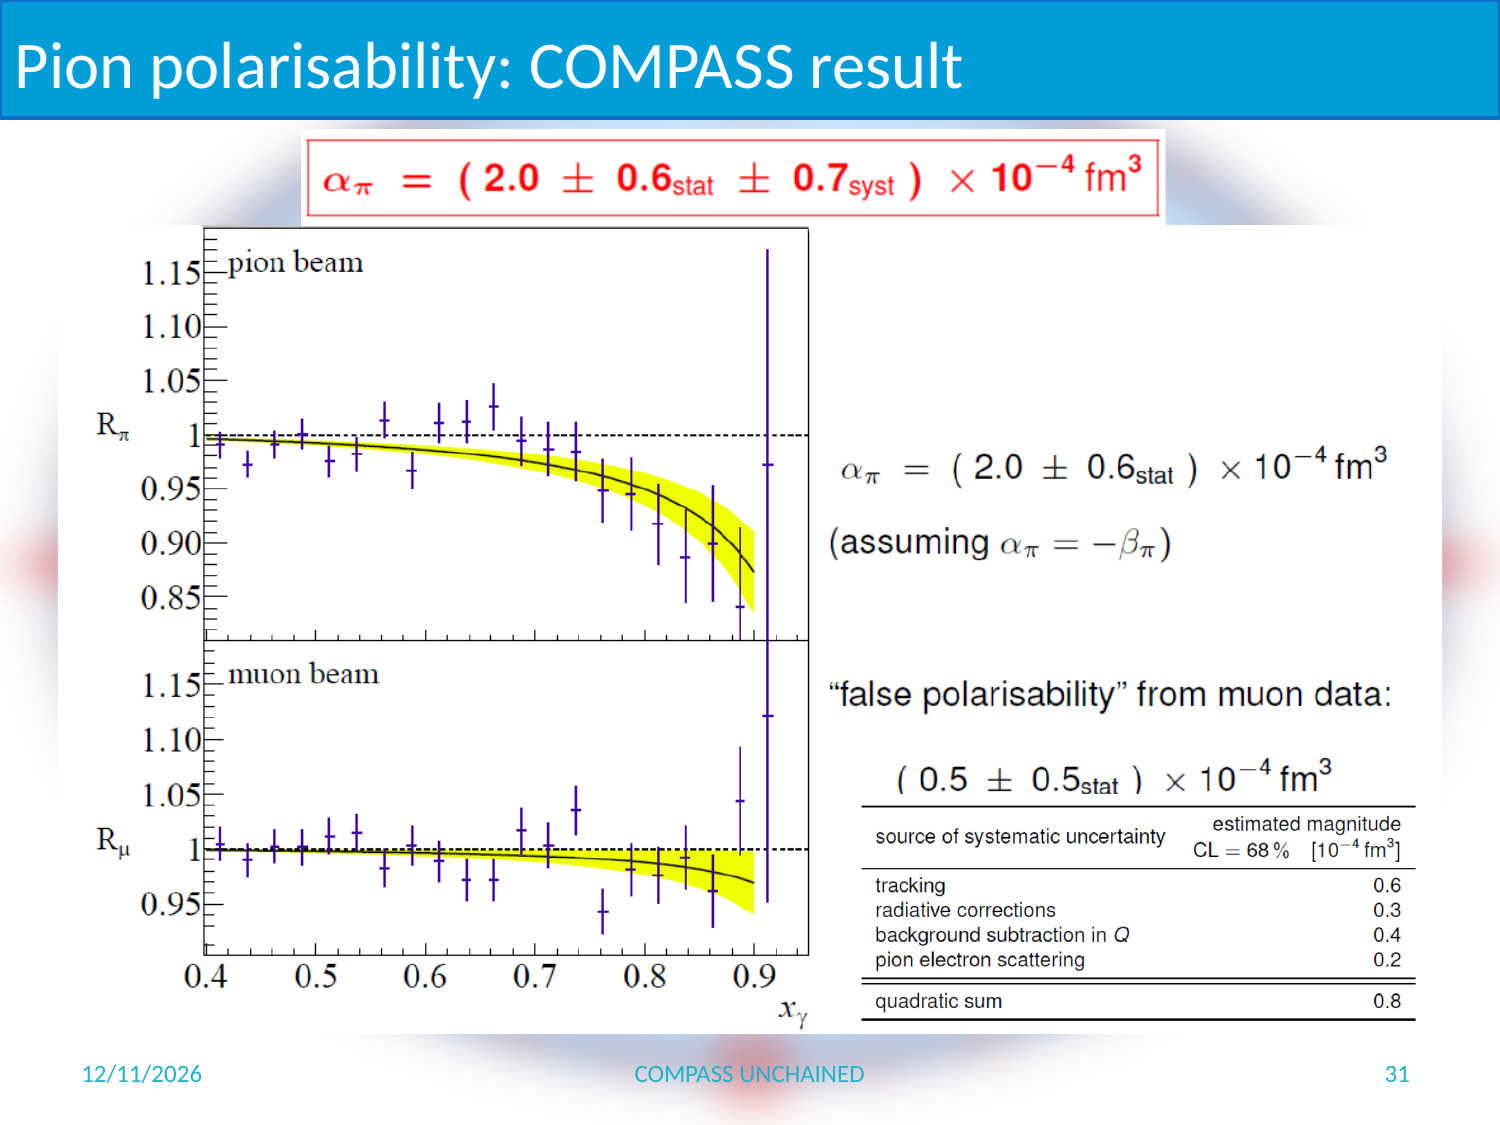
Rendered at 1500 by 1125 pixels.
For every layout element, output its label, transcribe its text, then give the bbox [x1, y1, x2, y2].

picture [0, 120, 1500, 1125]
footer COMPASS UNCHAINED [512, 1042, 988, 1103]
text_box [57, 224, 1443, 1035]
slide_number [66, 1042, 417, 1103]
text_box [853, 794, 1426, 1033]
title Pion polarisability: COMPASS result [0, 14, 1500, 104]
slide_number 31 [1074, 1042, 1425, 1103]
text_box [300, 129, 1166, 226]
